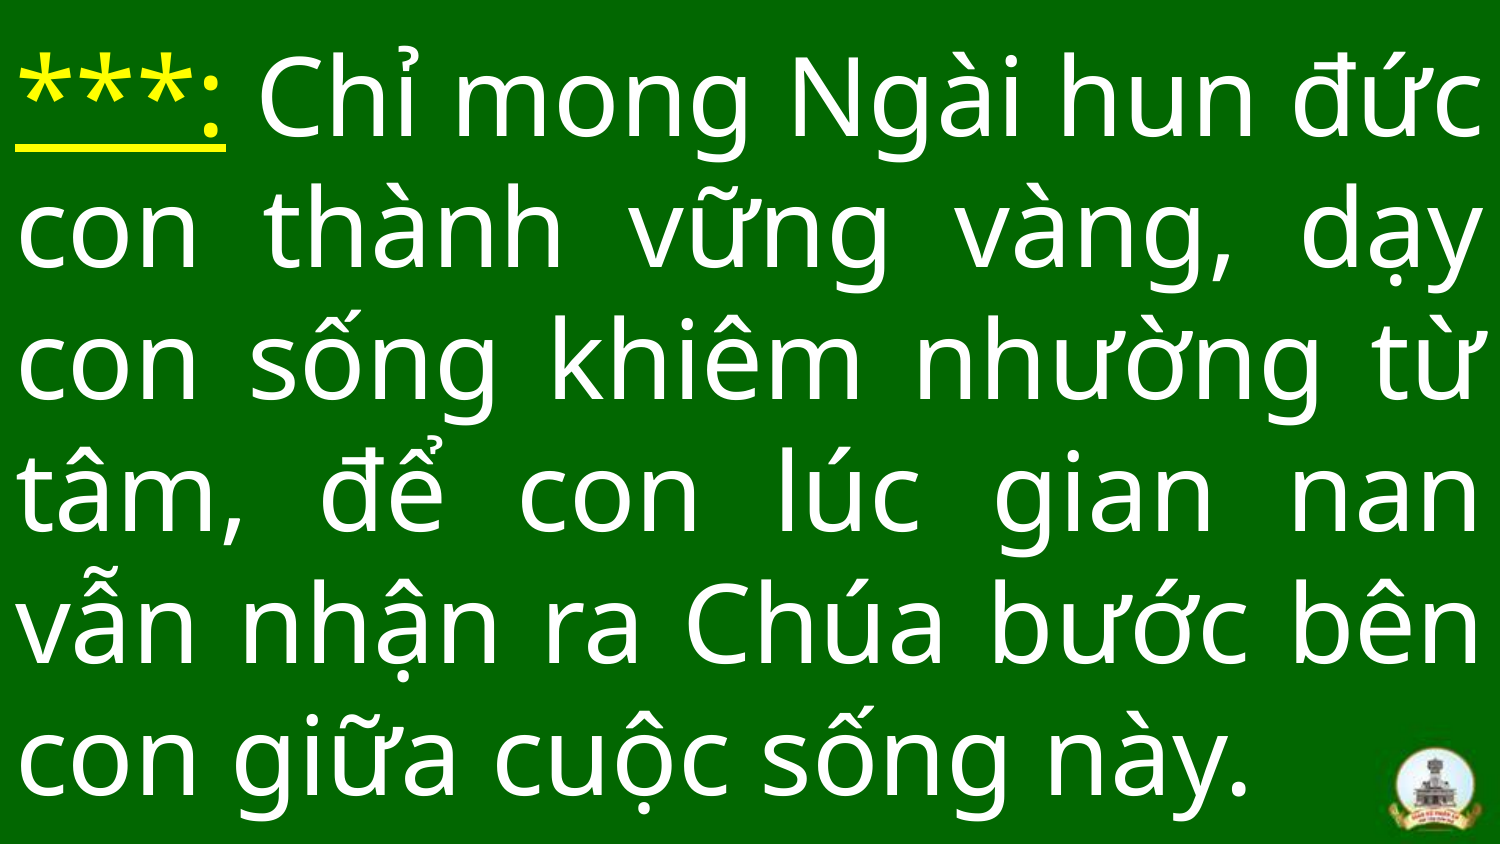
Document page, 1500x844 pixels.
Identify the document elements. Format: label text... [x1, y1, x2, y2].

title ***: Chỉ mong Ngài hun đức con thành vững vàng, dạy con sống khiêm nhường từ tâm, để con lúc gian nan vẫn nhận ra Chúa bước bên con giữa cuộc sống này. [0, 0, 1500, 844]
